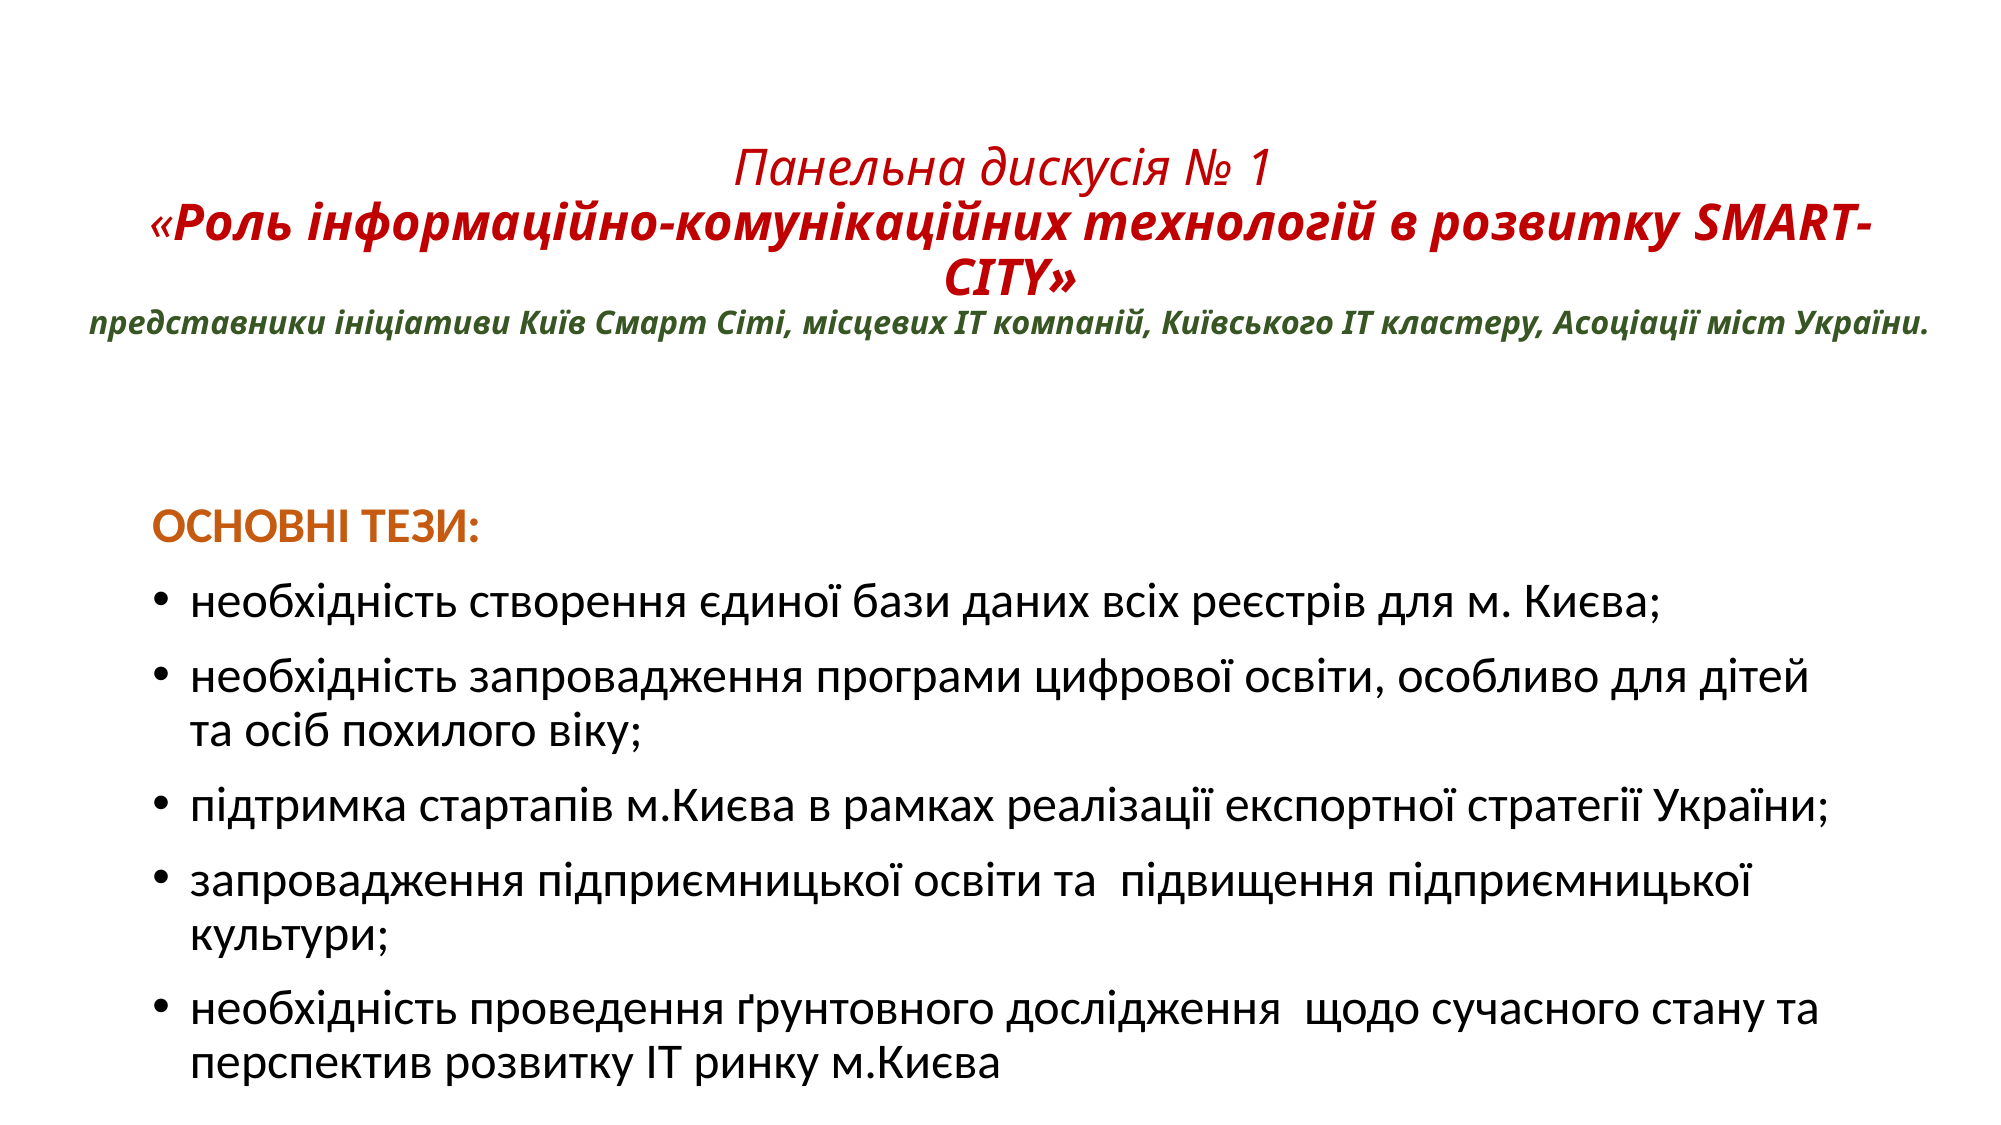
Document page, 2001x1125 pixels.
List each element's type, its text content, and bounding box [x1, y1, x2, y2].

list ОСНОВНІ ТЕЗИ: необхідність створення єдиної бази даних всіх реєстрів для м. Києва; необхідність запровадження програми цифрової освіти, особливо для дітей та осіб похилого віку; підтримка стартапів м.Києва в рамках реалізації експортної стратегії України; запровадження підприємницької освіти та підвищення підприємницької культури; необхідність проведення ґрунтовного дослідження щодо сучасного стану та перспектив розвитку ІТ ринку м.Києва [137, 411, 1863, 1125]
title Панельна дискусія № 1 «Роль інформаційно-комунікаційних технологій в розвитку SMART-CITY» представники ініціативи Київ Смарт Сіті, місцевих ІТ компаній, Київського ІТ кластеру, Асоціації міст України. [70, 130, 1952, 475]
